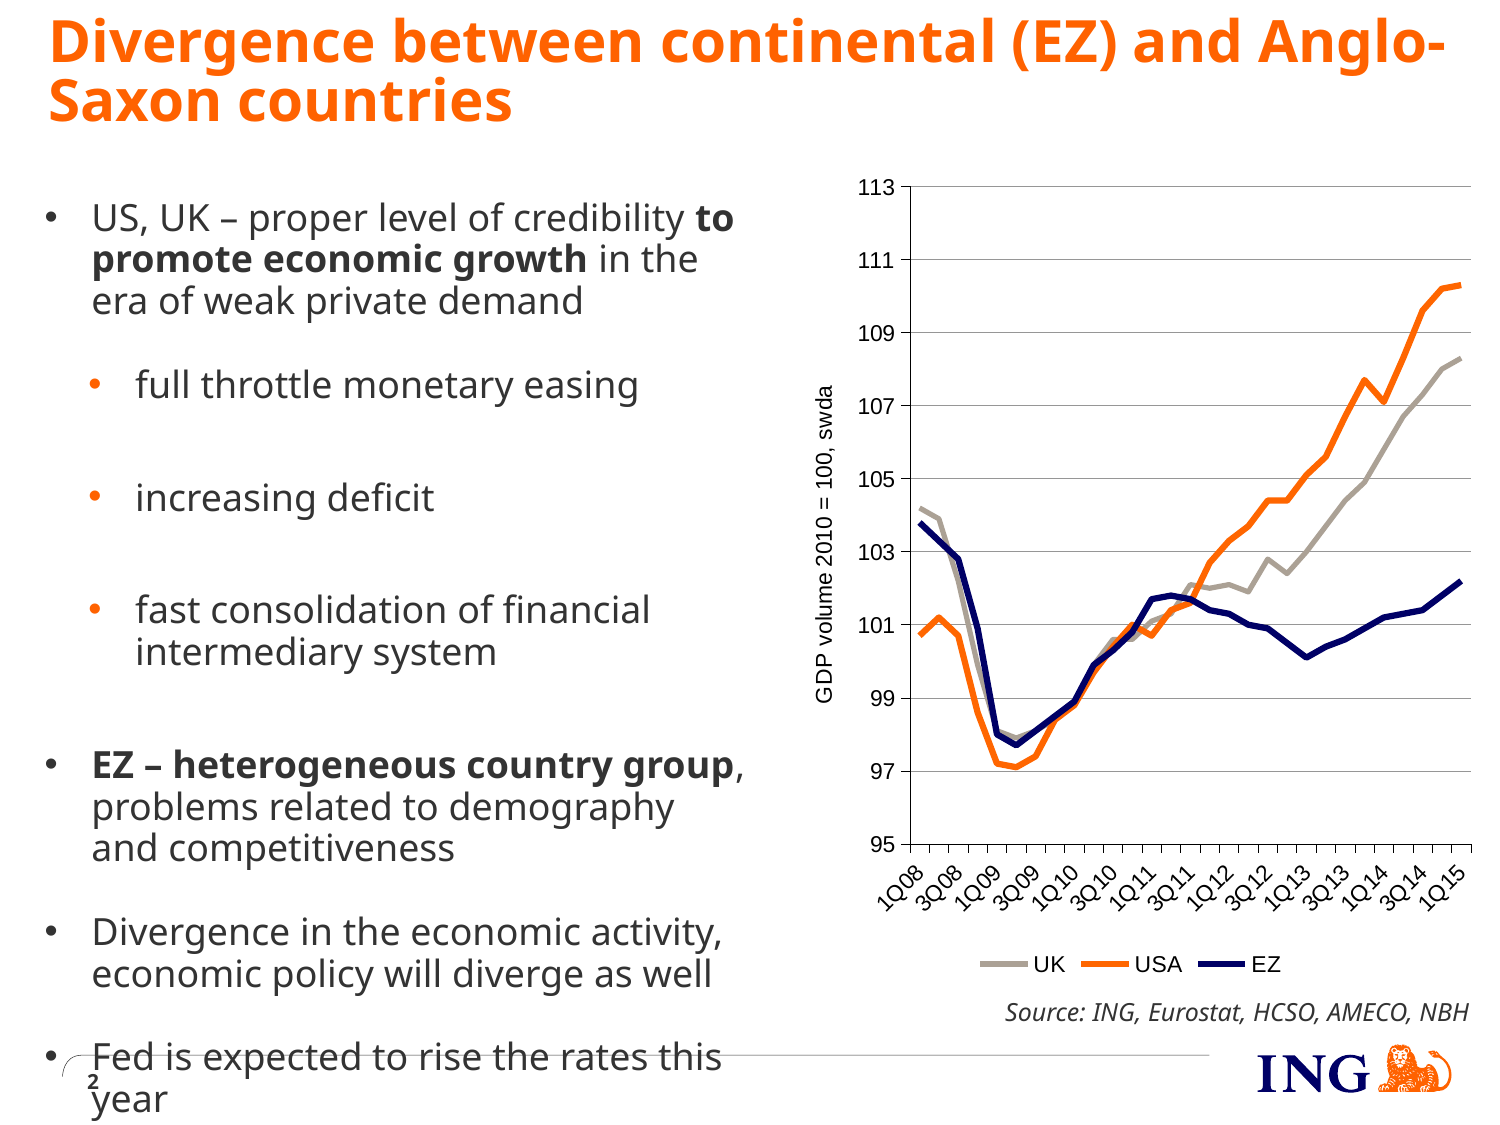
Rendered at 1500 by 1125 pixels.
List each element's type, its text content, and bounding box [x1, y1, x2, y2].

list US, UK – proper level of credibility to promote economic growth in the era of weak private demand full throttle monetary easing increasing deficit fast consolidation of financial intermediary system EZ – heterogeneous country group, problems related to demography and competitiveness Divergence in the economic activity, economic policy will diverge as well Fed is expected to rise the rates this year [44, 197, 747, 984]
slide_number 2 [86, 1067, 148, 1099]
title Divergence between continental (EZ) and Anglo-Saxon countries [48, 46, 1455, 103]
chart [776, 156, 1486, 984]
text_box Source: ING, Eurostat, HCSO, AMECO, NBH [990, 989, 1485, 1034]
